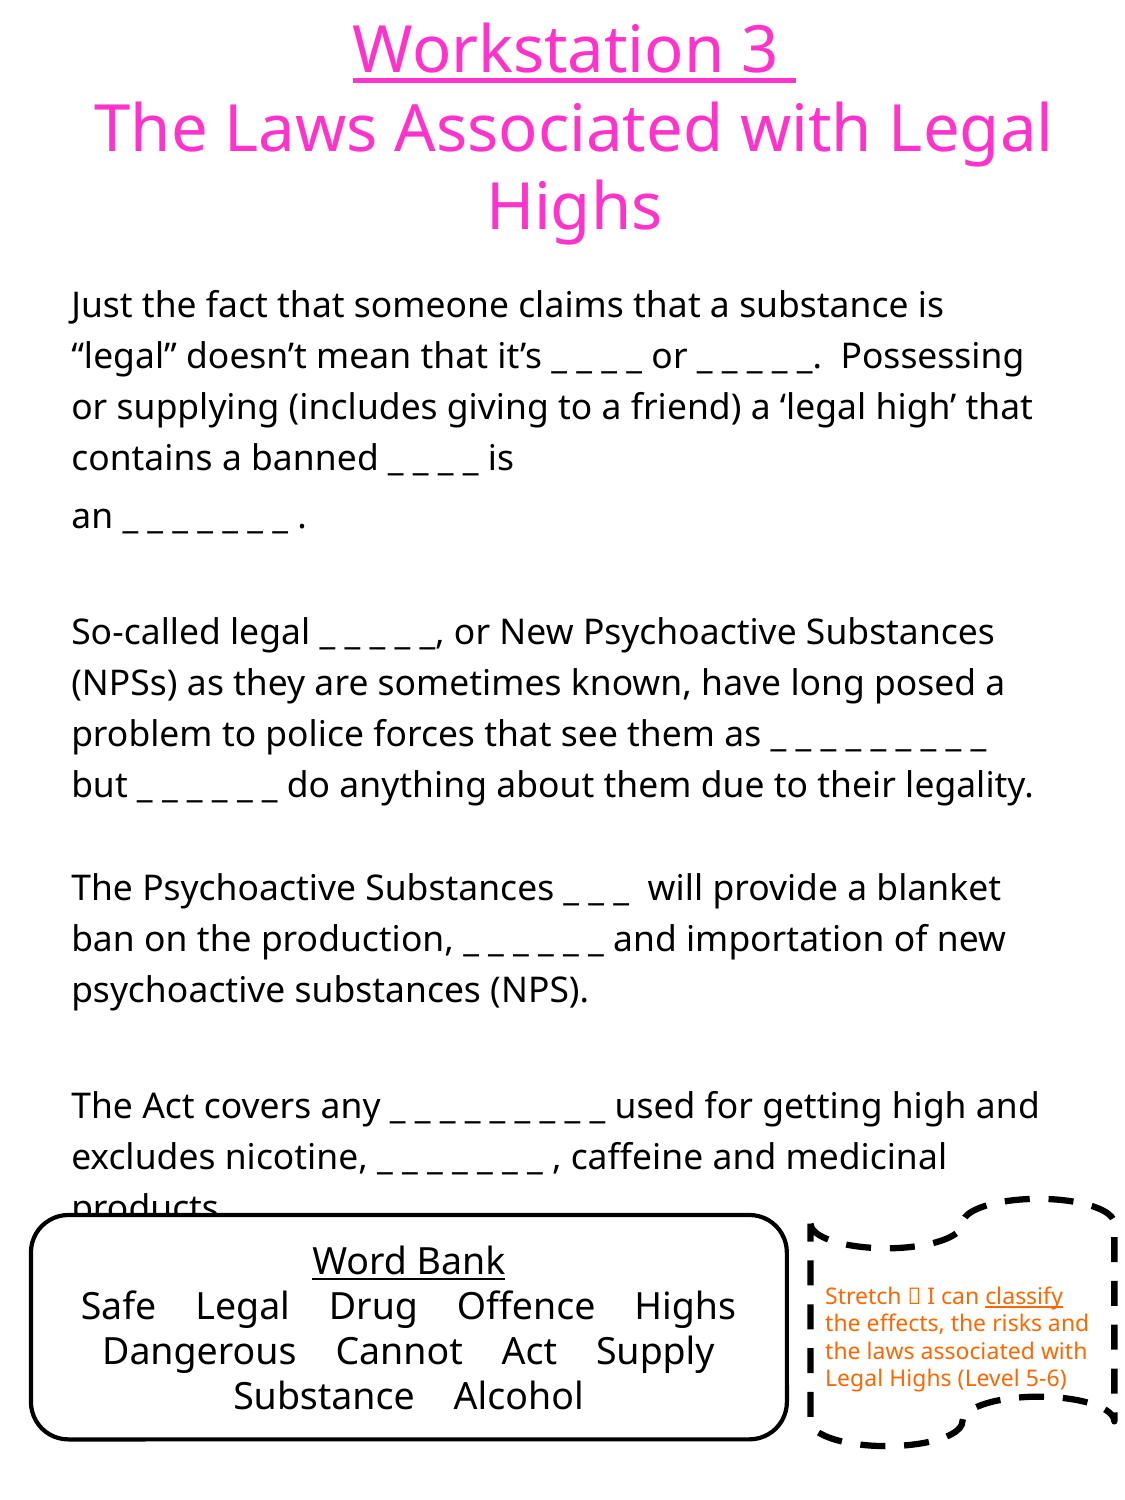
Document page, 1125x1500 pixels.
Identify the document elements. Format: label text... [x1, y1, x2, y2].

title Workstation 3 The Laws Associated with Legal Highs [68, 0, 1081, 250]
list Just the fact that someone claims that a substance is “legal” doesn’t mean that it’s _ _ _ _ or _ _ _ _ _. Possessing or supplying (includes giving to a friend) a ‘legal high’ that contains a banned _ _ _ _ is an _ _ _ _ _ _ _ . So-called legal _ _ _ _ _, or New Psychoactive Substances (NPSs) as they are sometimes known, have long posed a problem to police forces that see them as _ _ _ _ _ _ _ _ _ but _ _ _ _ _ _ do anything about them due to their legality. The Psychoactive Substances _ _ _ will provide a blanket ban on the production, _ _ _ _ _ _ and importation of new psychoactive substances (NPS). The Act covers any _ _ _ _ _ _ _ _ _ used for getting high and excludes nicotine, _ _ _ _ _ _ _ , caffeine and medicinal products. [56, 265, 1069, 1258]
text_box Stretch  I can classify the effects, the risks and the laws associated with Legal Highs (Level 5-6) [808, 1196, 1117, 1449]
text_box Word Bank Safe Legal Drug Offence Highs Dangerous Cannot Act Supply Substance Alcohol [28, 1212, 790, 1442]
